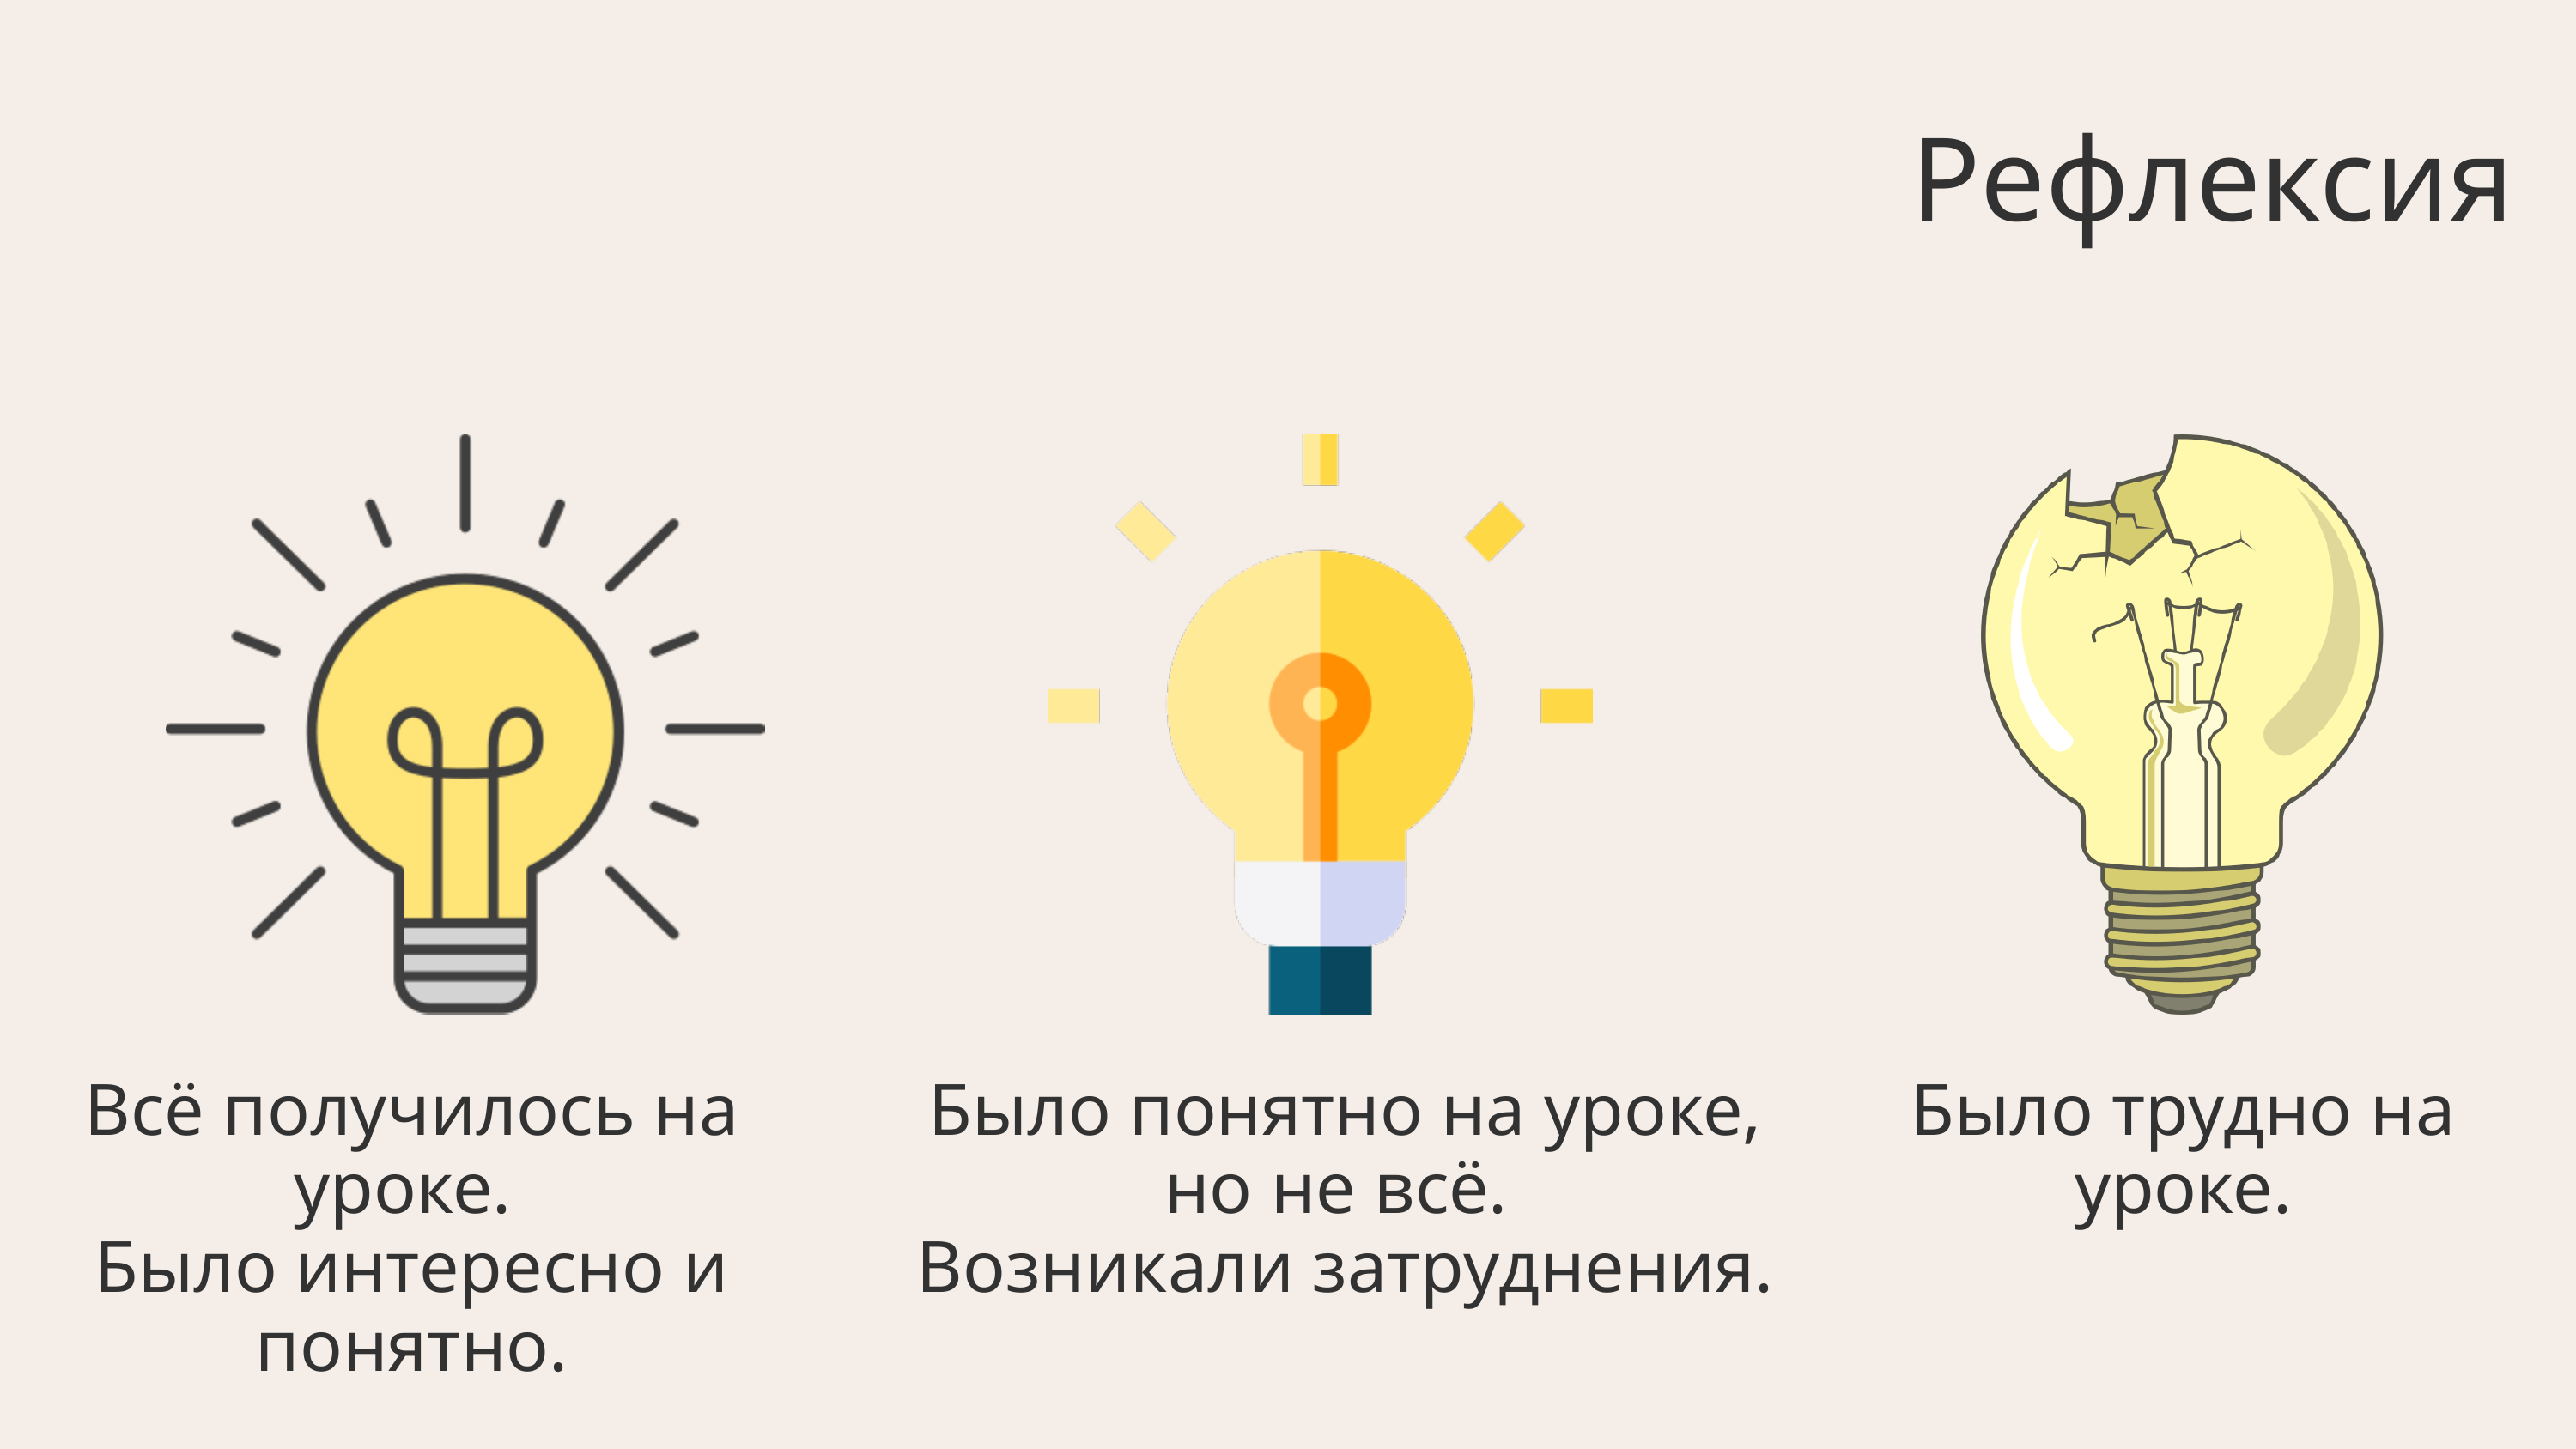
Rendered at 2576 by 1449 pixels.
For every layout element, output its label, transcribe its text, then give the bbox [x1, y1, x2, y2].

picture [1048, 433, 1593, 1015]
picture [1981, 433, 2385, 1015]
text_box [1892, 112, 2533, 372]
text_box Было трудно на уроке. [1891, 1070, 2476, 1228]
text_box Было понятно на уроке, но не всё. Возникали затруднения. [899, 1070, 1792, 1307]
text_box Всё получилось на уроке. Было интересно и понятно. [59, 1070, 765, 1385]
picture [166, 433, 765, 1015]
